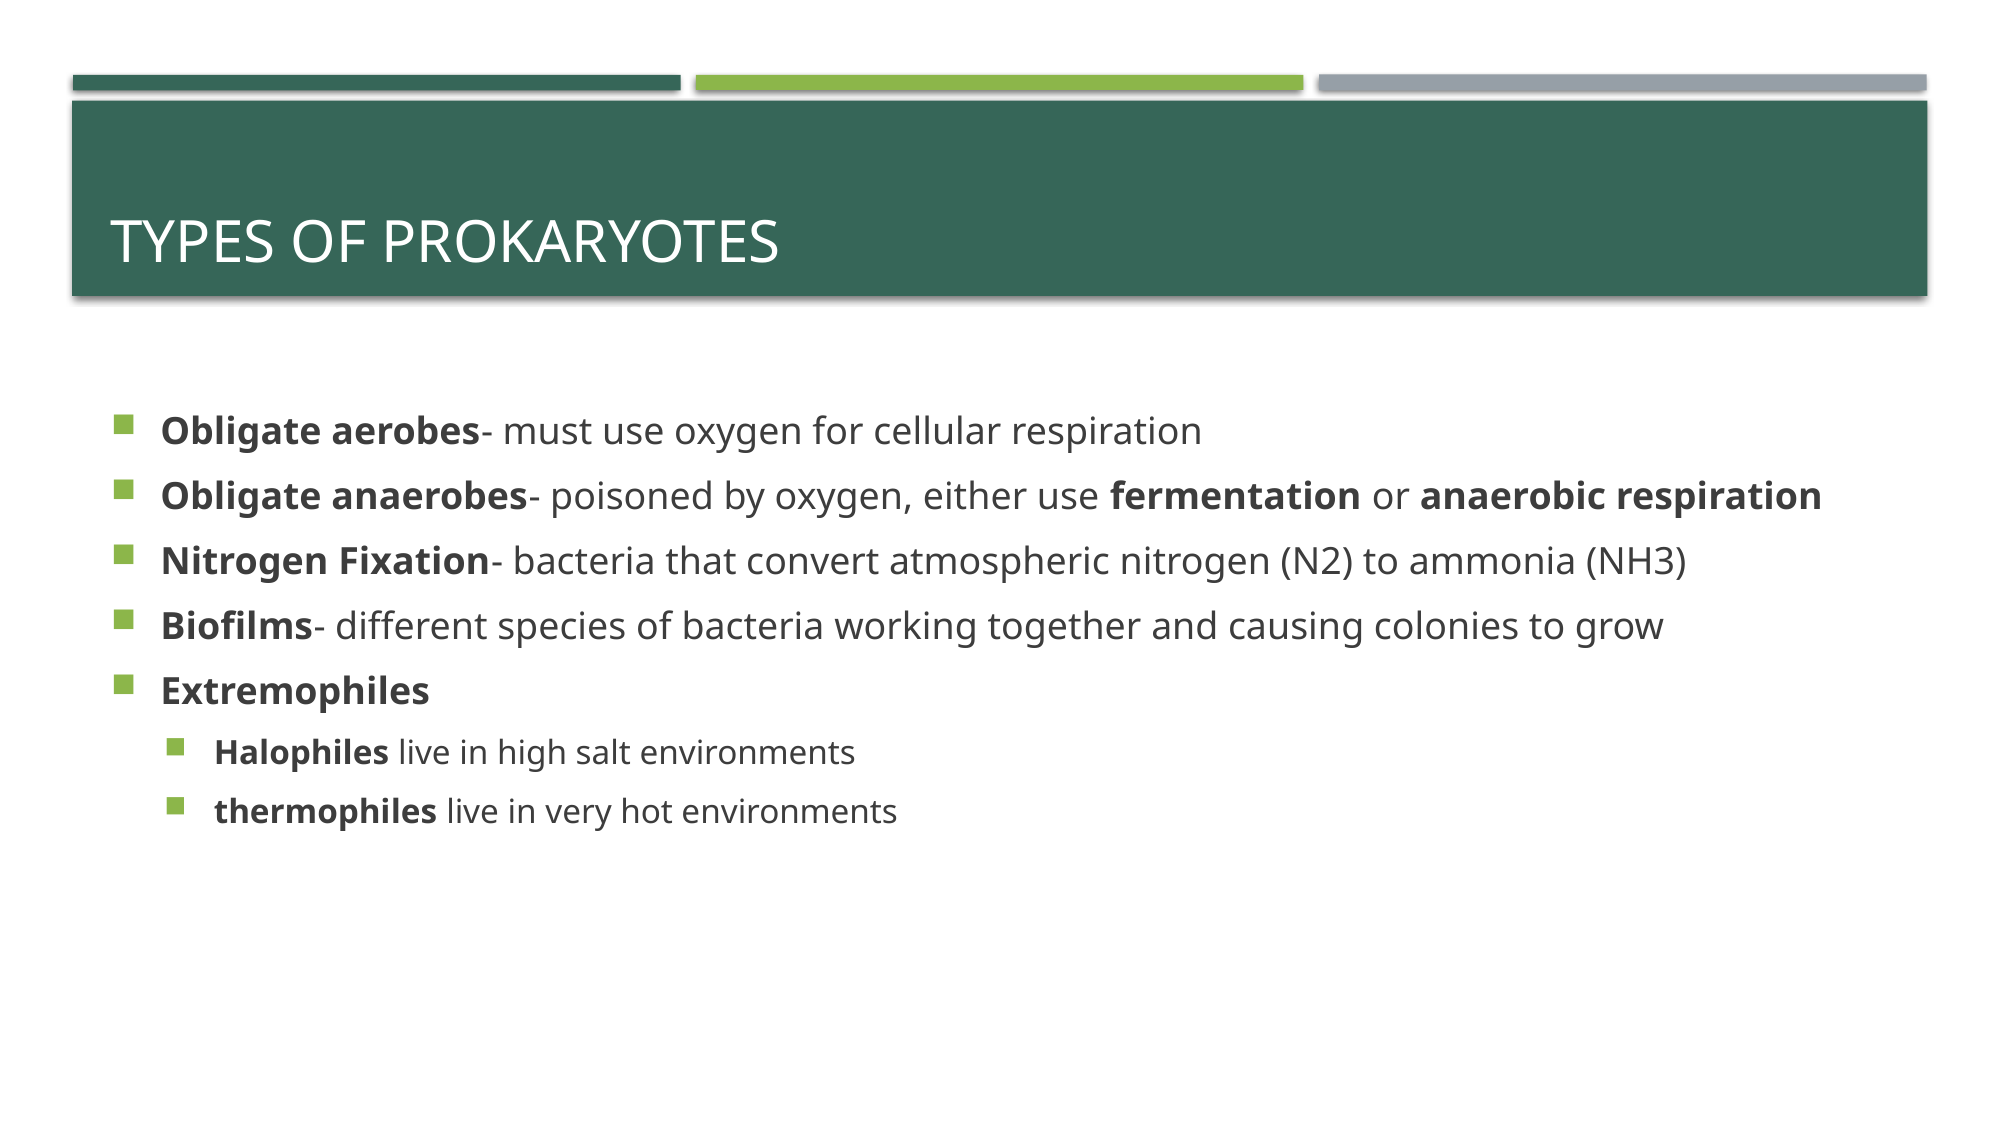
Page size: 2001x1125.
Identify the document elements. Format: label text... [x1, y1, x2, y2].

title Types of Prokaryotes [95, 115, 1905, 282]
list Obligate aerobes- must use oxygen for cellular respiration Obligate anaerobes- poisoned by oxygen, either use fermentation or anaerobic respiration Nitrogen Fixation- bacteria that convert atmospheric nitrogen (N2) to ammonia (NH3) Biofilms- different species of bacteria working together and causing colonies to grow Extremophiles Halophiles live in high salt environments thermophiles live in very hot environments [95, 357, 1905, 962]
